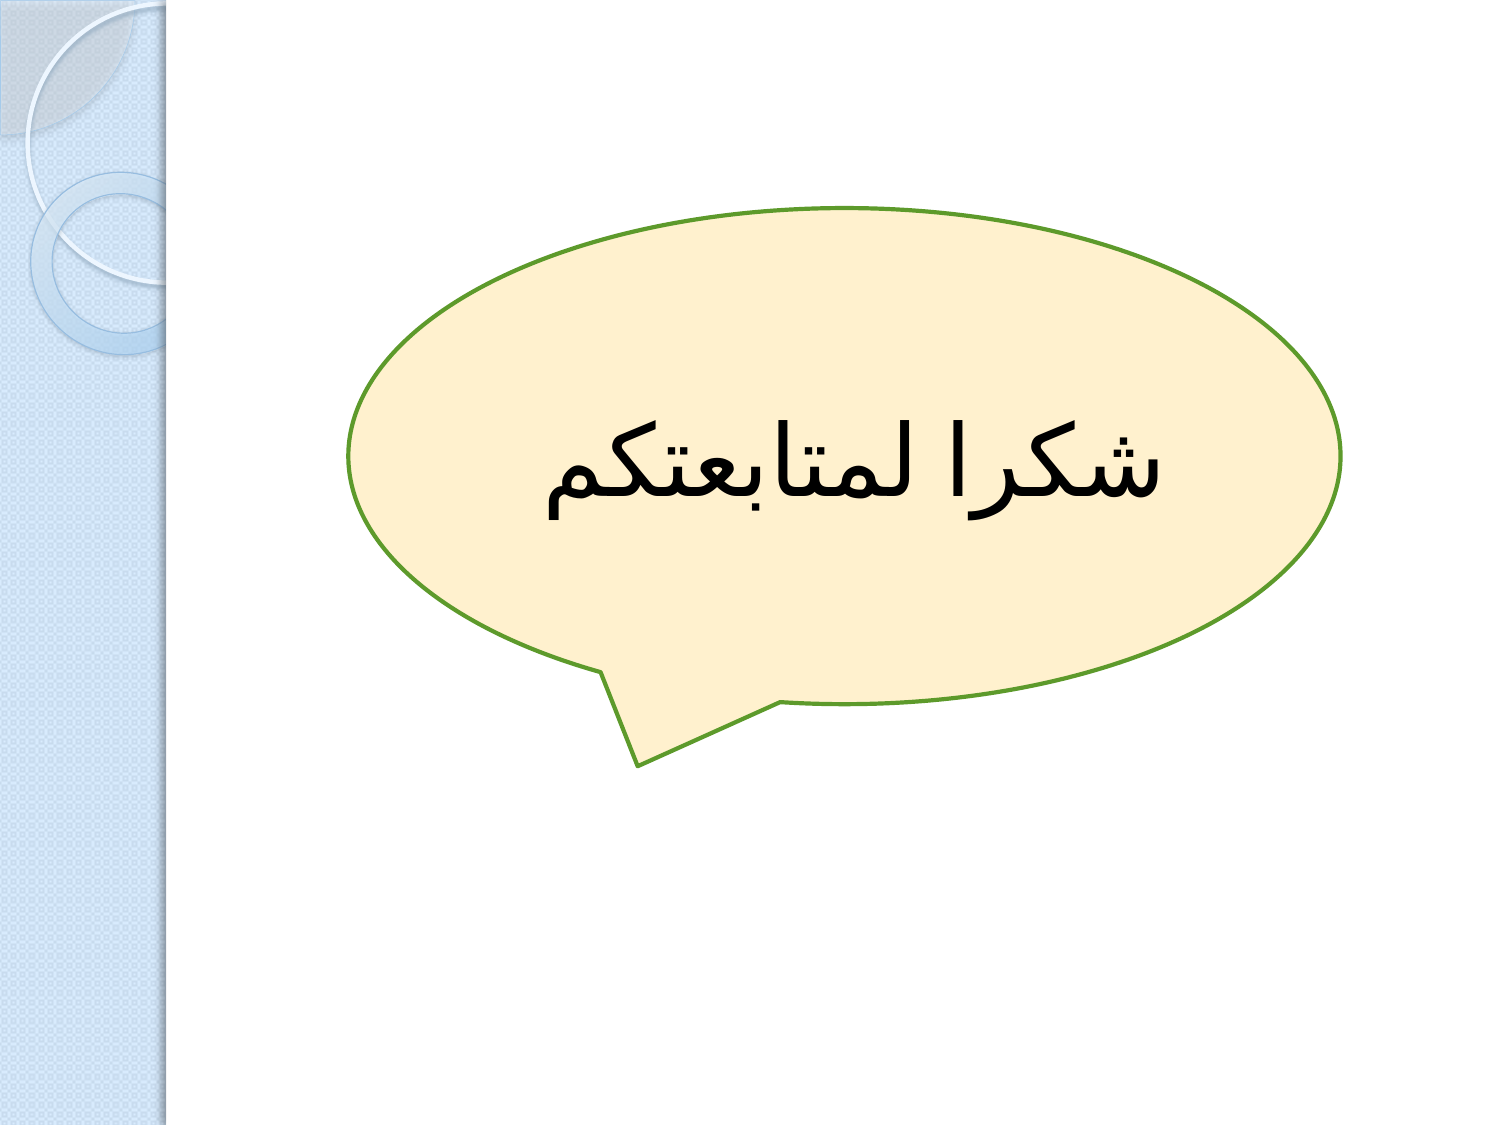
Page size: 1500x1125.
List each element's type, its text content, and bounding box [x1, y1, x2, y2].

text_box شكرا لمتابعتكم [346, 205, 1343, 769]
